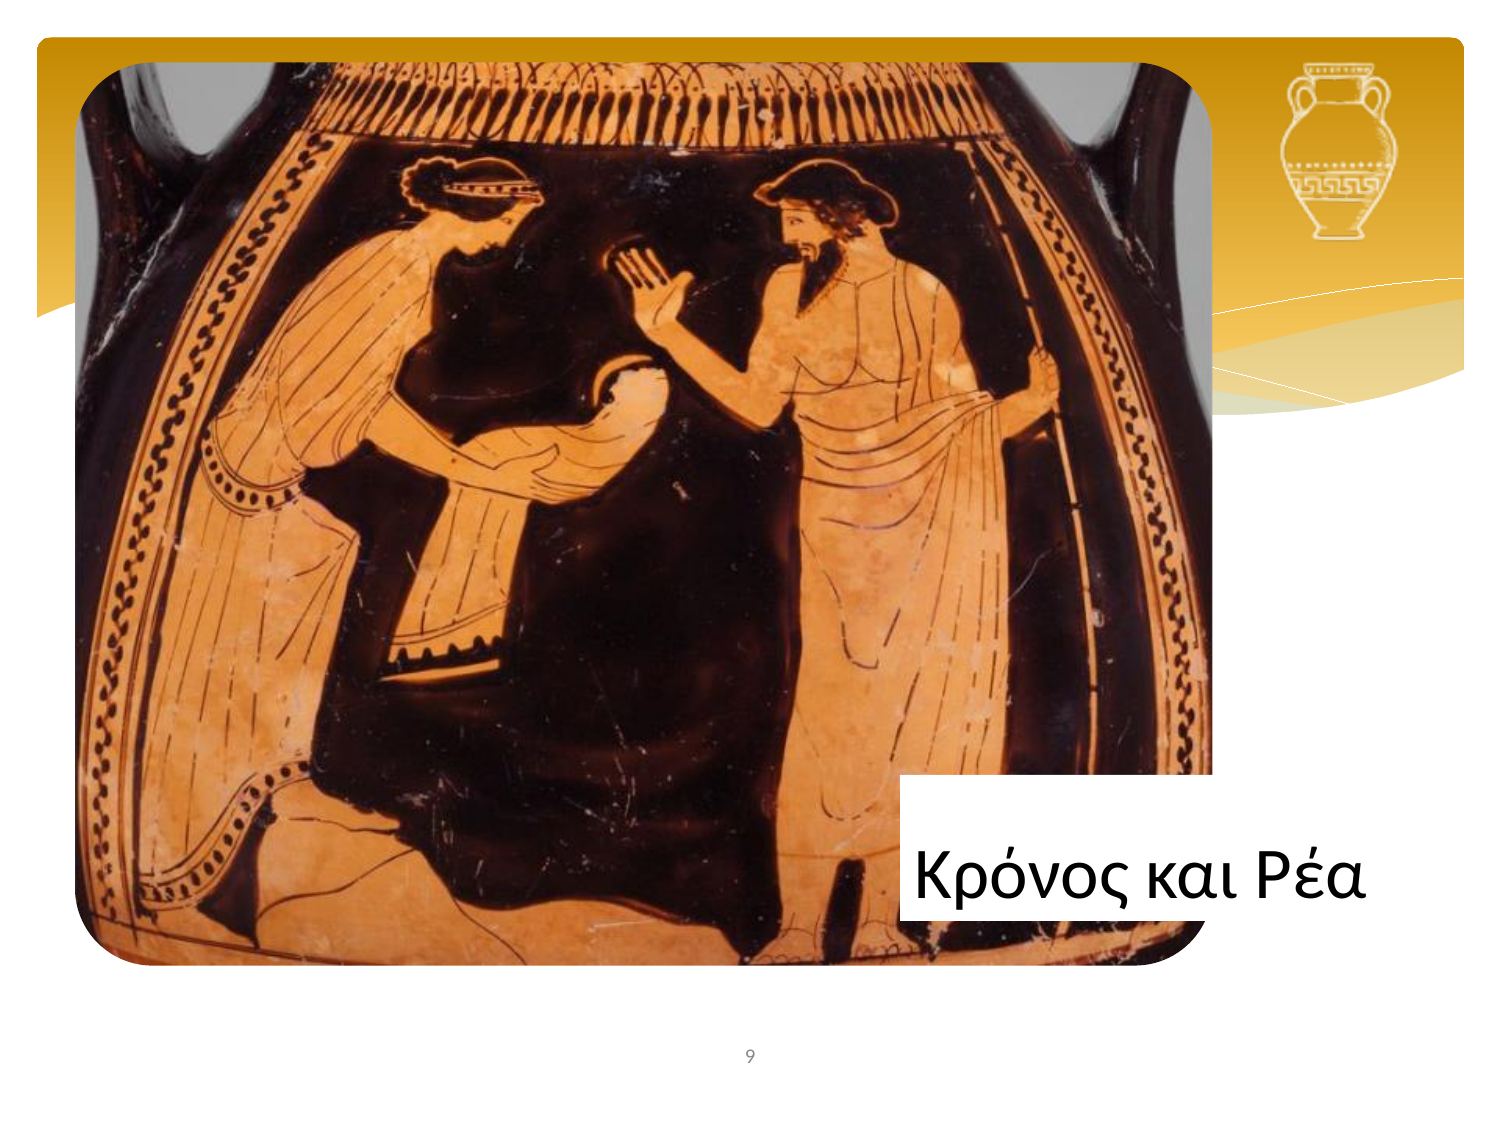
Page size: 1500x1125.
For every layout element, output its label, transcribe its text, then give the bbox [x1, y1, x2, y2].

slide_number 9 [654, 1025, 846, 1086]
text_box Κρόνος και Ρέα [1218, 774, 1400, 921]
picture [1255, 35, 1426, 263]
picture [74, 62, 1213, 966]
